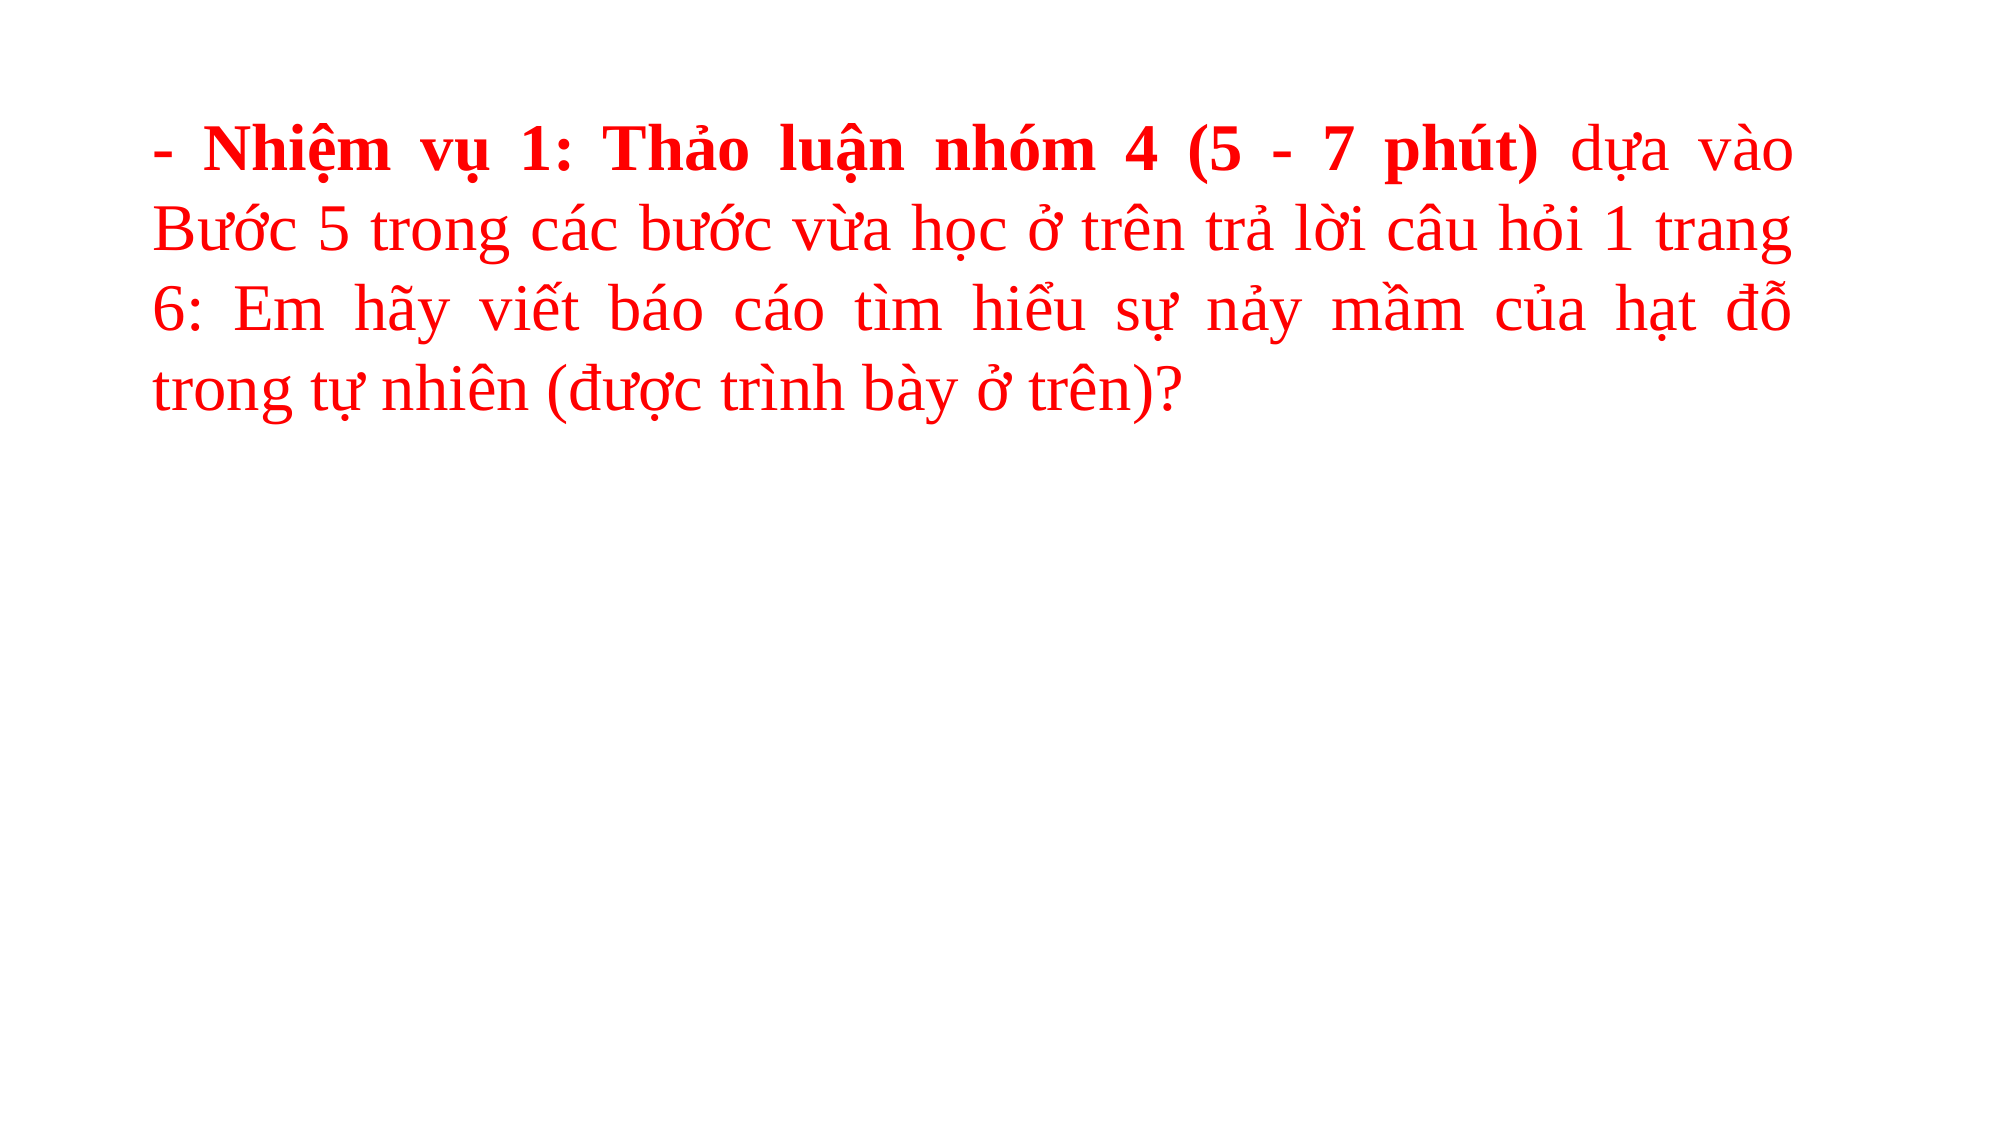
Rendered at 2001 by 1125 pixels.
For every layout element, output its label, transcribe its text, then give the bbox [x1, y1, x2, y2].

text_box - Nhiệm vụ 1: Thảo luận nhóm 4 (5 - 7 phút) dựa vào Bước 5 trong các bước vừa học ở trên trả lời câu hỏi 1 trang 6: Em hãy viết báo cáo tìm hiểu sự nảy mầm của hạt đỗ trong tự nhiên (được trình bày ở trên)? [137, 96, 1811, 432]
